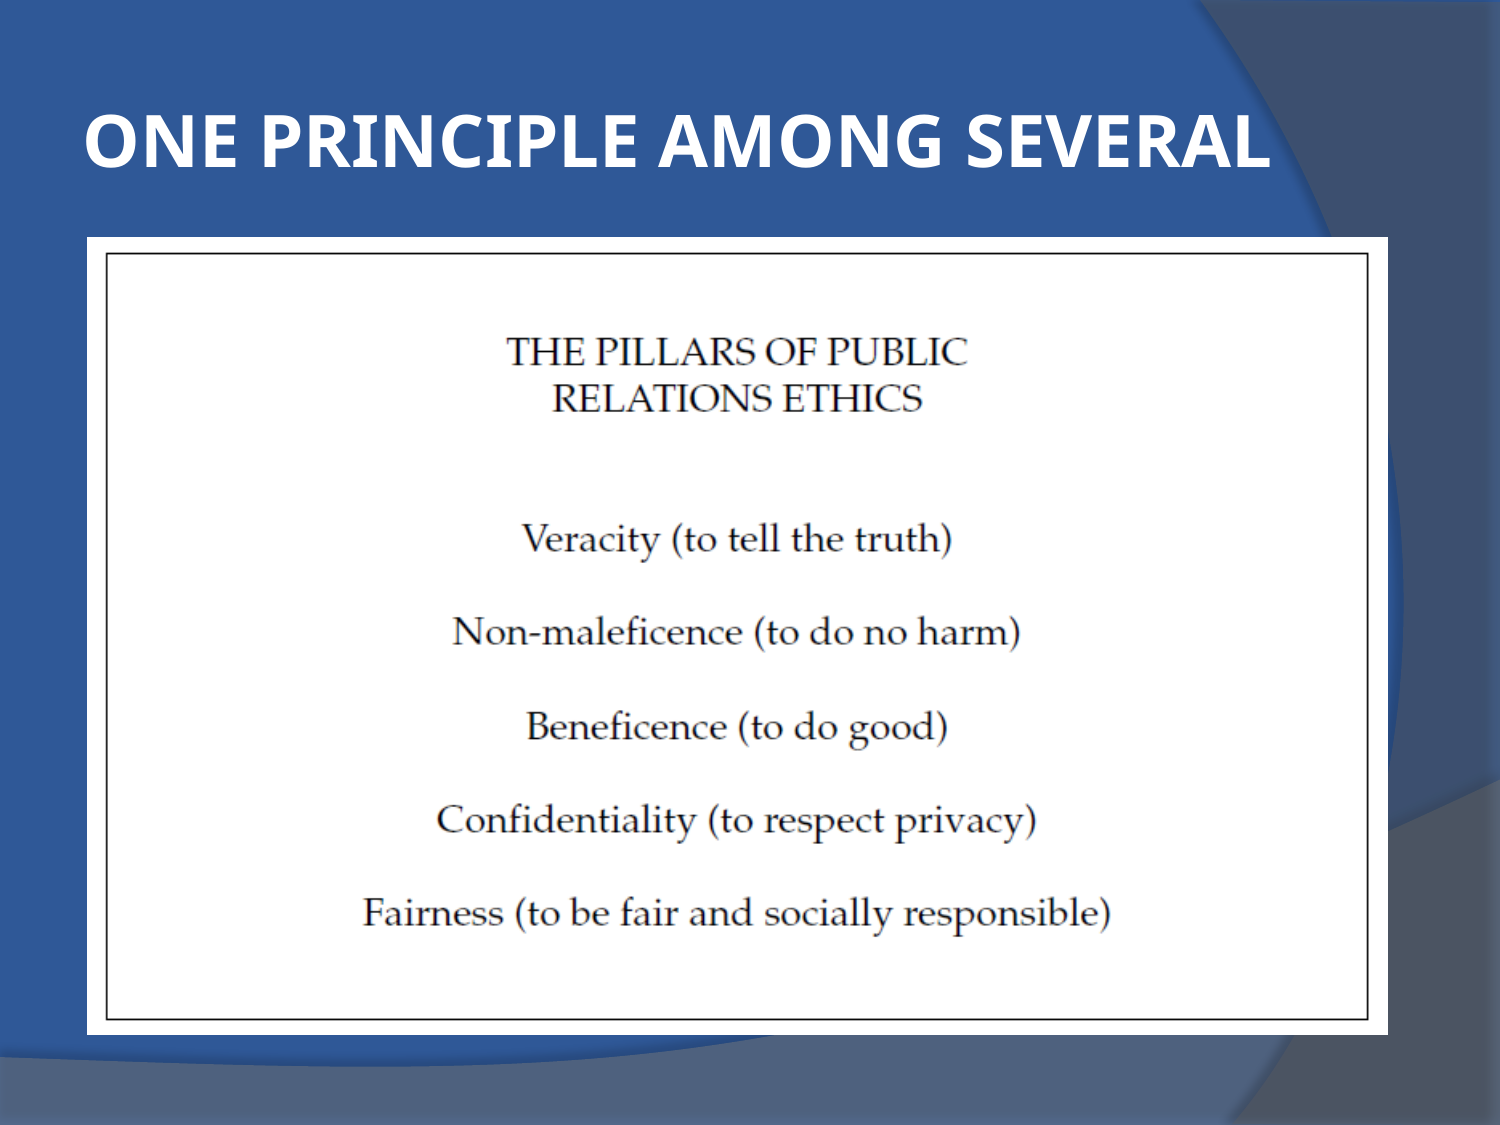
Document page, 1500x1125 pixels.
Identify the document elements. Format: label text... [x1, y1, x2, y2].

picture [87, 237, 1388, 1035]
title ONE PRINCIPLE AMONG SEVERAL [75, 45, 1300, 233]
